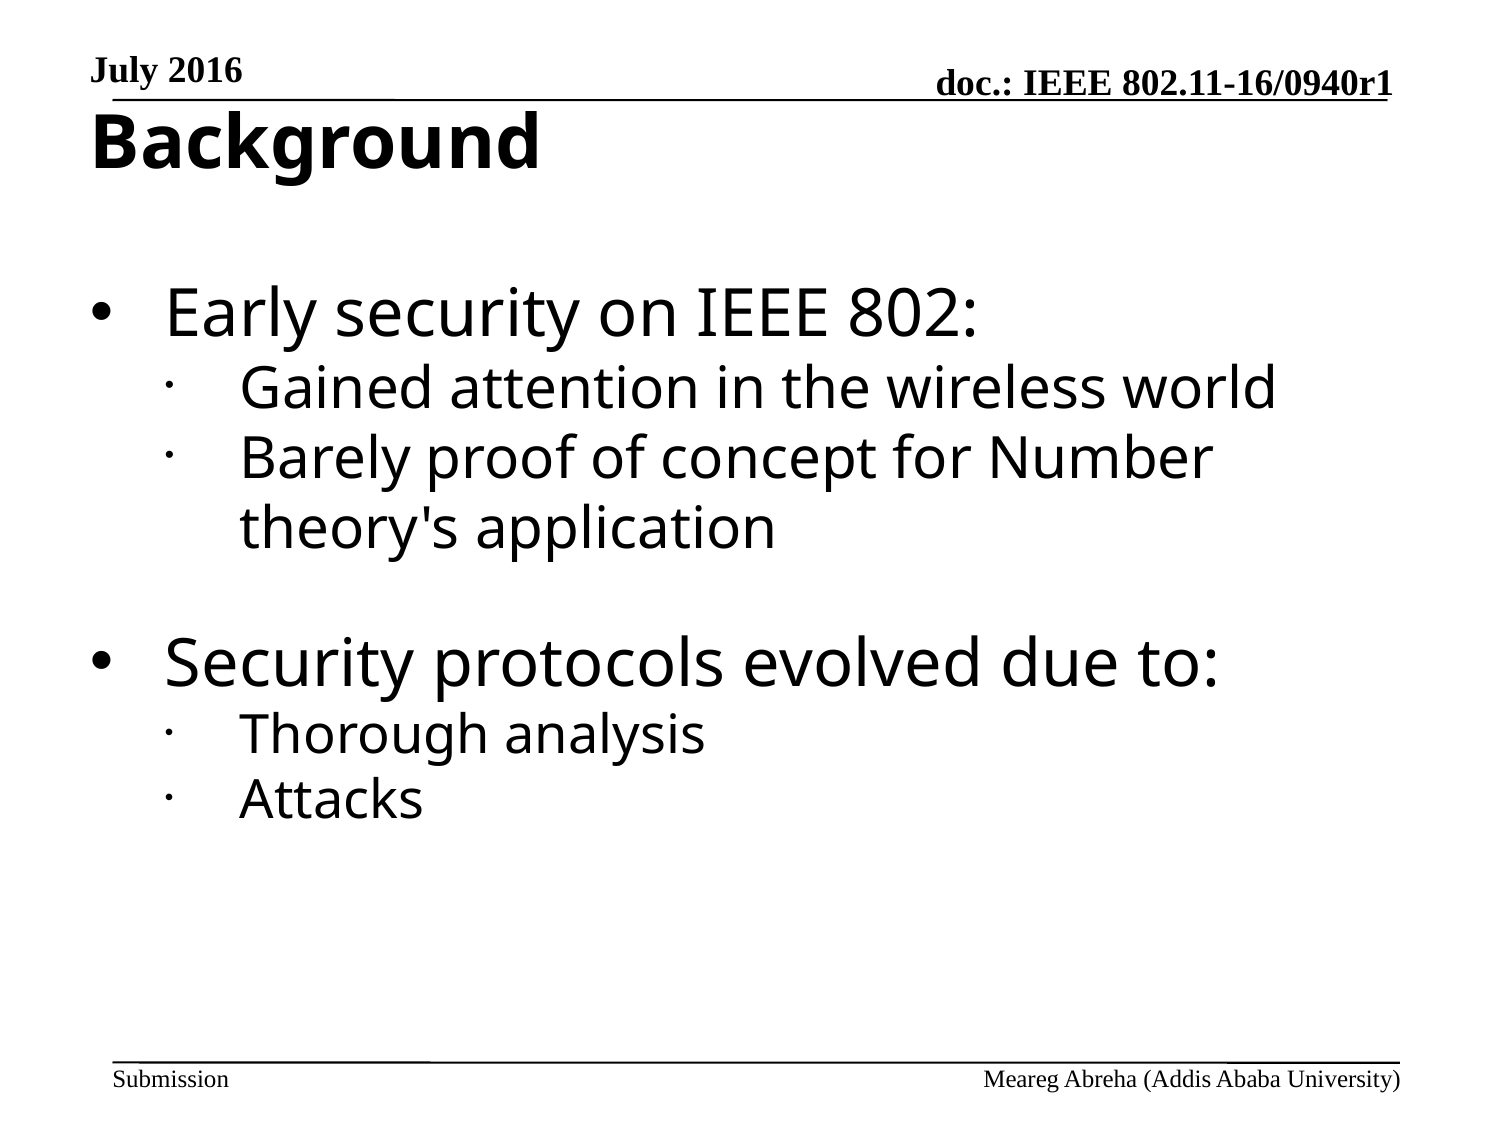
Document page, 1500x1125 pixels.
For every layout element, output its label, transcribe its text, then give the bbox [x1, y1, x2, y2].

footer Meareg Abreha (Addis Ababa University) [902, 1061, 1402, 1093]
text_box Background [75, 45, 1425, 232]
text_box July 2016 [74, 37, 258, 98]
text_box Early security on IEEE 802: Gained attention in the wireless world Barely proof of concept for Number theory's application Security protocols evolved due to: Thorough analysis Attacks [75, 262, 1425, 1005]
